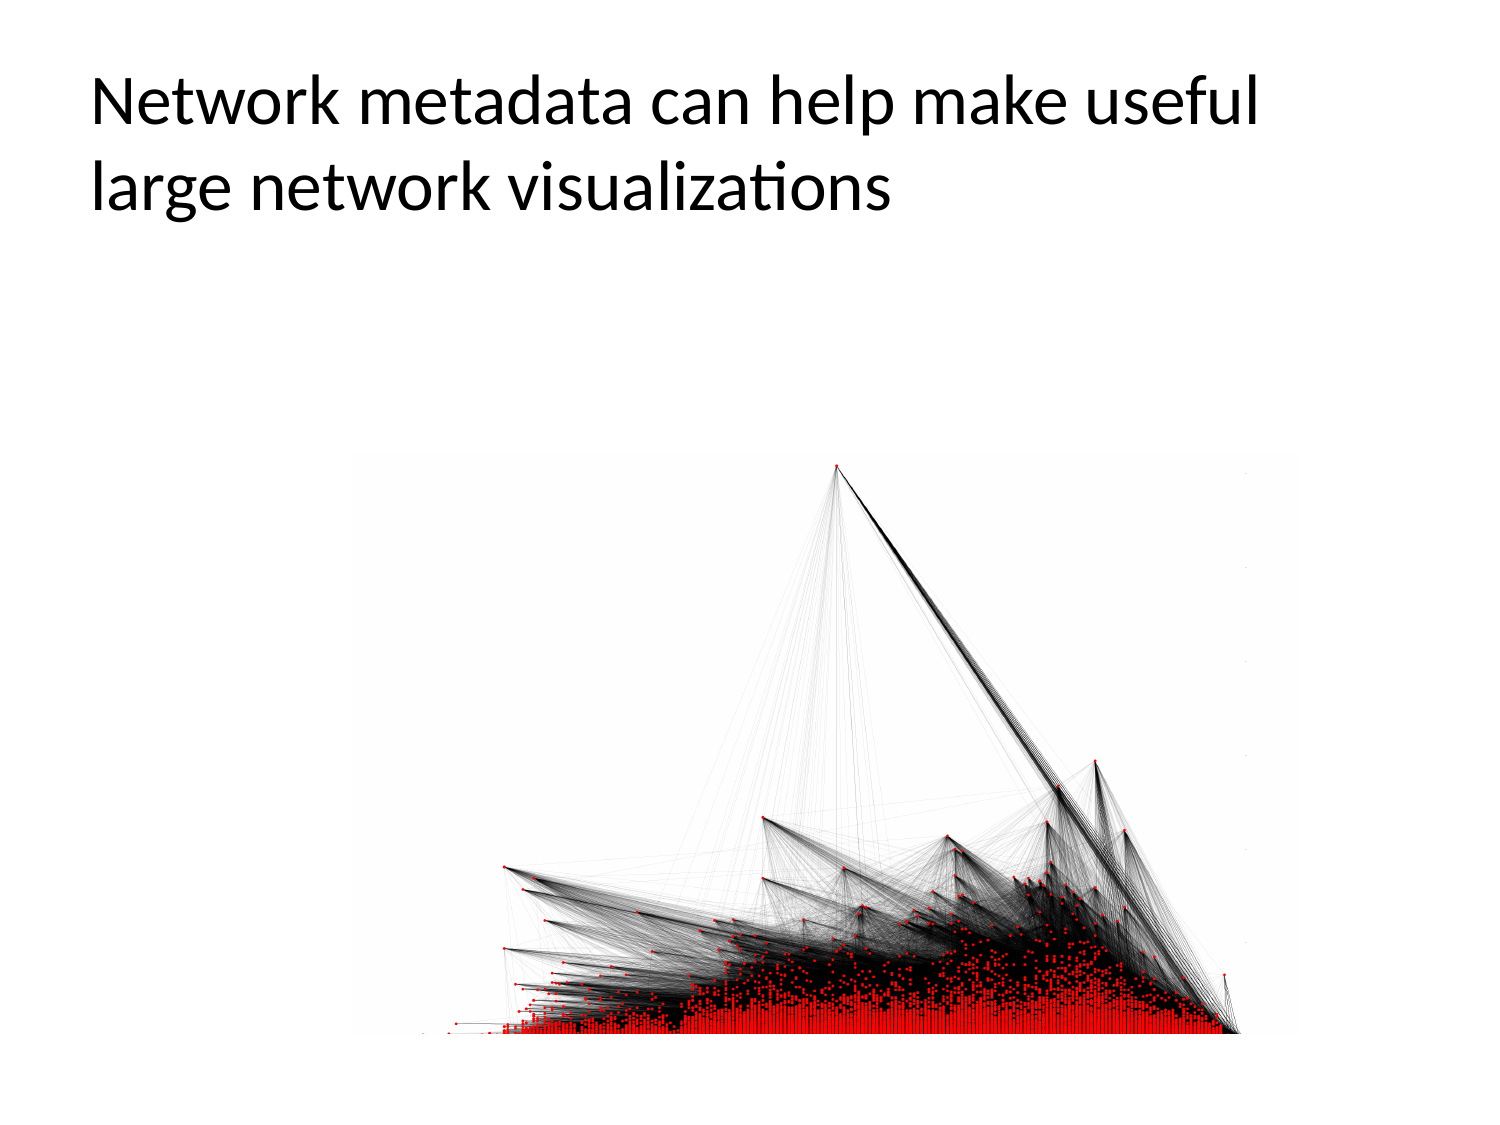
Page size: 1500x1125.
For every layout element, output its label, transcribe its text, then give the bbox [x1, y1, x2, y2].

picture [350, 454, 1299, 1034]
title Network metadata can help make useful large network visualizations [75, 45, 1425, 233]
